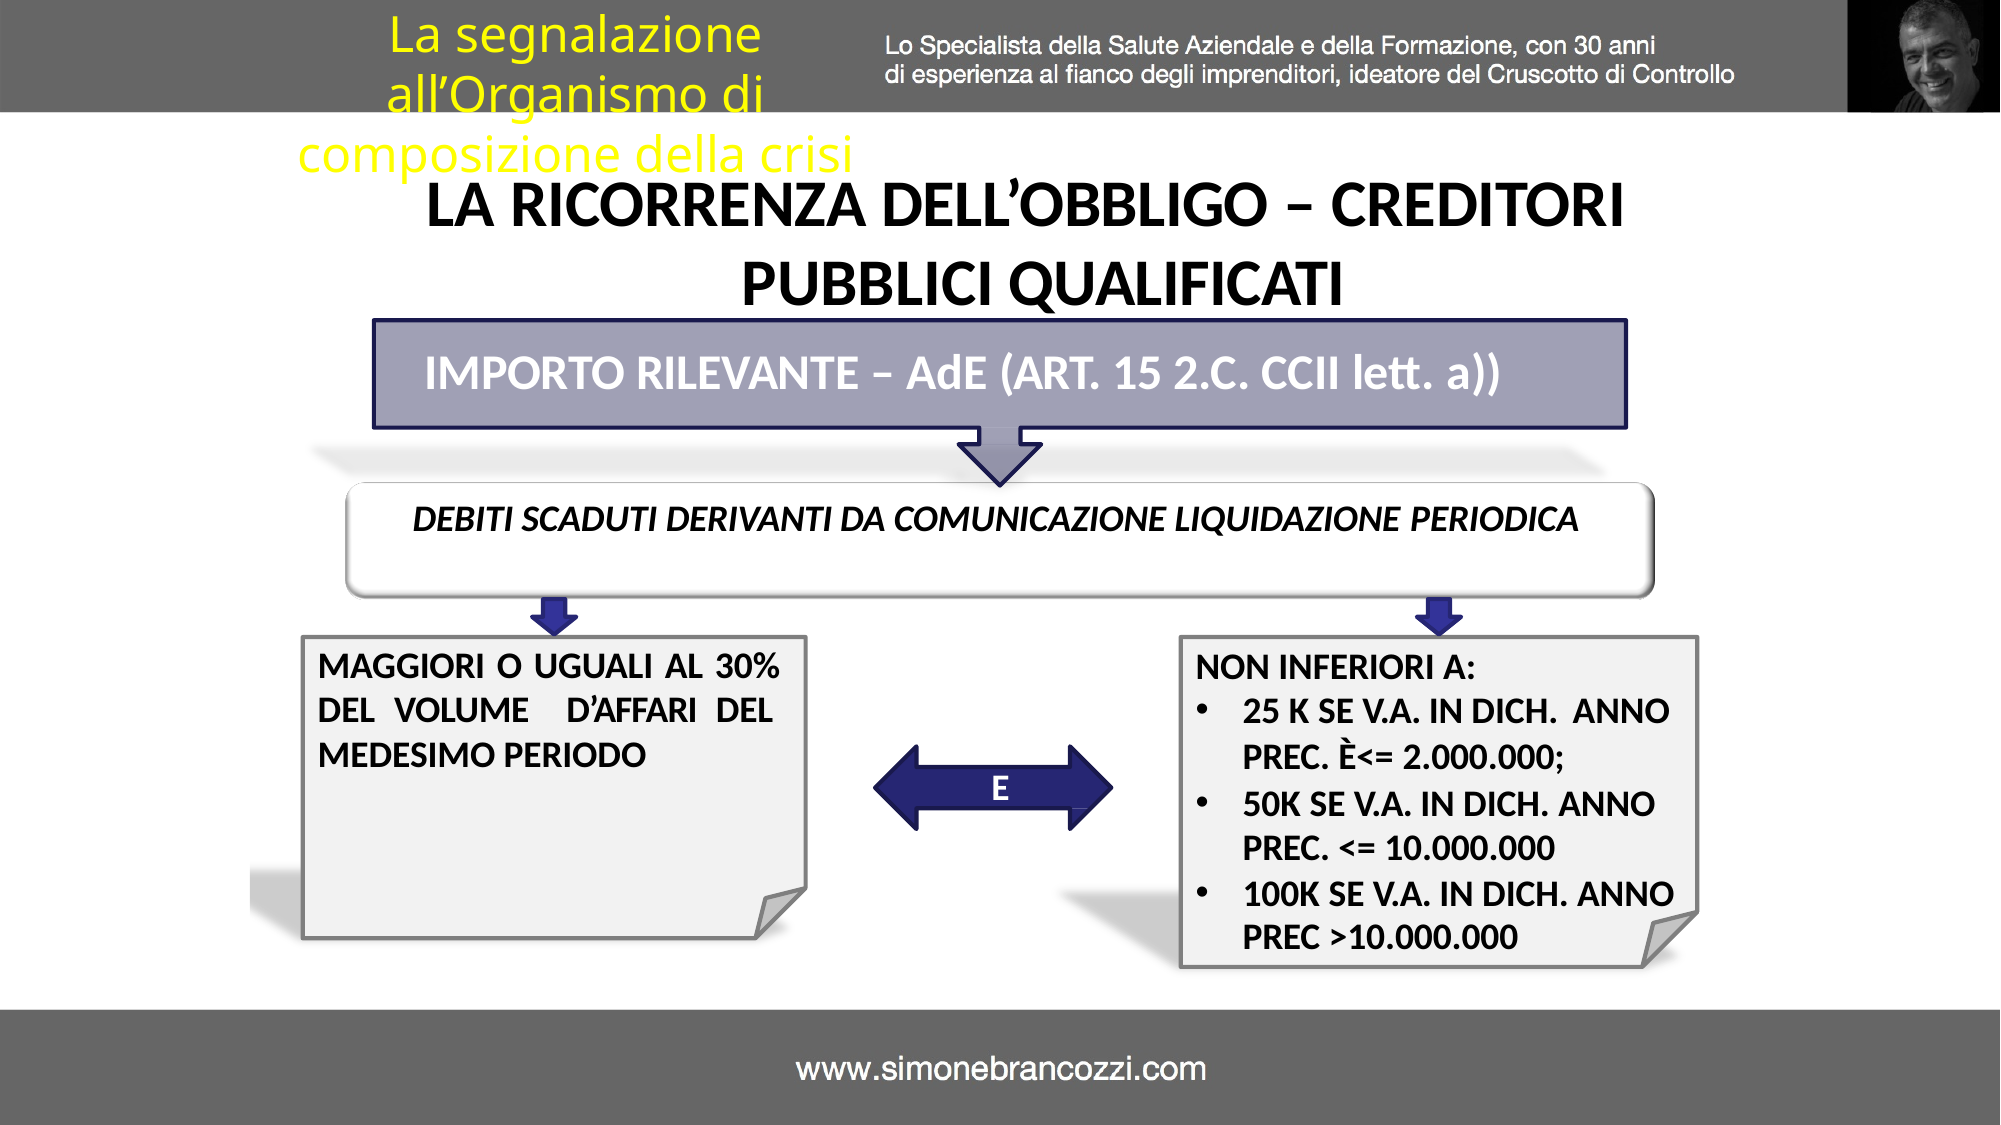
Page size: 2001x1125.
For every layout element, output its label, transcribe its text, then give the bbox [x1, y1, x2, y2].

text_box [373, 320, 1626, 486]
picture [0, 0, 2000, 1125]
text_box [1180, 637, 1698, 967]
text_box [344, 481, 1656, 601]
text_box [532, 599, 577, 635]
text_box [1416, 599, 1462, 635]
text_box DEBITI SCADUTI DERIVANTI DA COMUNICAZIONE LIQUIDAZIONE PERIODICA [410, 501, 1590, 539]
text_box [302, 637, 806, 939]
text_box [1685, 913, 1695, 923]
text_box [757, 889, 803, 935]
text_box MAGGIORI O UGUALI AL 30% DEL VOLUME D’AFFARI DEL MEDESIMO PERIODO [315, 640, 793, 777]
text_box NON INFERIORI A: 25 K SE V.A. IN DICH. ANNO PREC. È<= 2.000.000; 50K SE V.A. IN DICH. ANNO PREC. <= 10.000.000 100K SE V.A. IN DICH. ANNO PREC >10.000.000 [1193, 640, 1685, 958]
text_box LA RICORRENZA DELL’OBBLIGO – CREDITORI PUBBLICI QUALIFICATI IMPORTO RILEVANTE – AdE (ART. 15 2.C. CCII lett. a)) [424, 155, 1641, 400]
text_box E [989, 760, 1012, 808]
text_box La segnalazione all’Organismo di composizione della crisi [249, 0, 900, 183]
text_box [297, 435, 1619, 501]
text_box [875, 746, 1112, 830]
text_box [1044, 879, 1692, 982]
text_box [249, 857, 802, 953]
